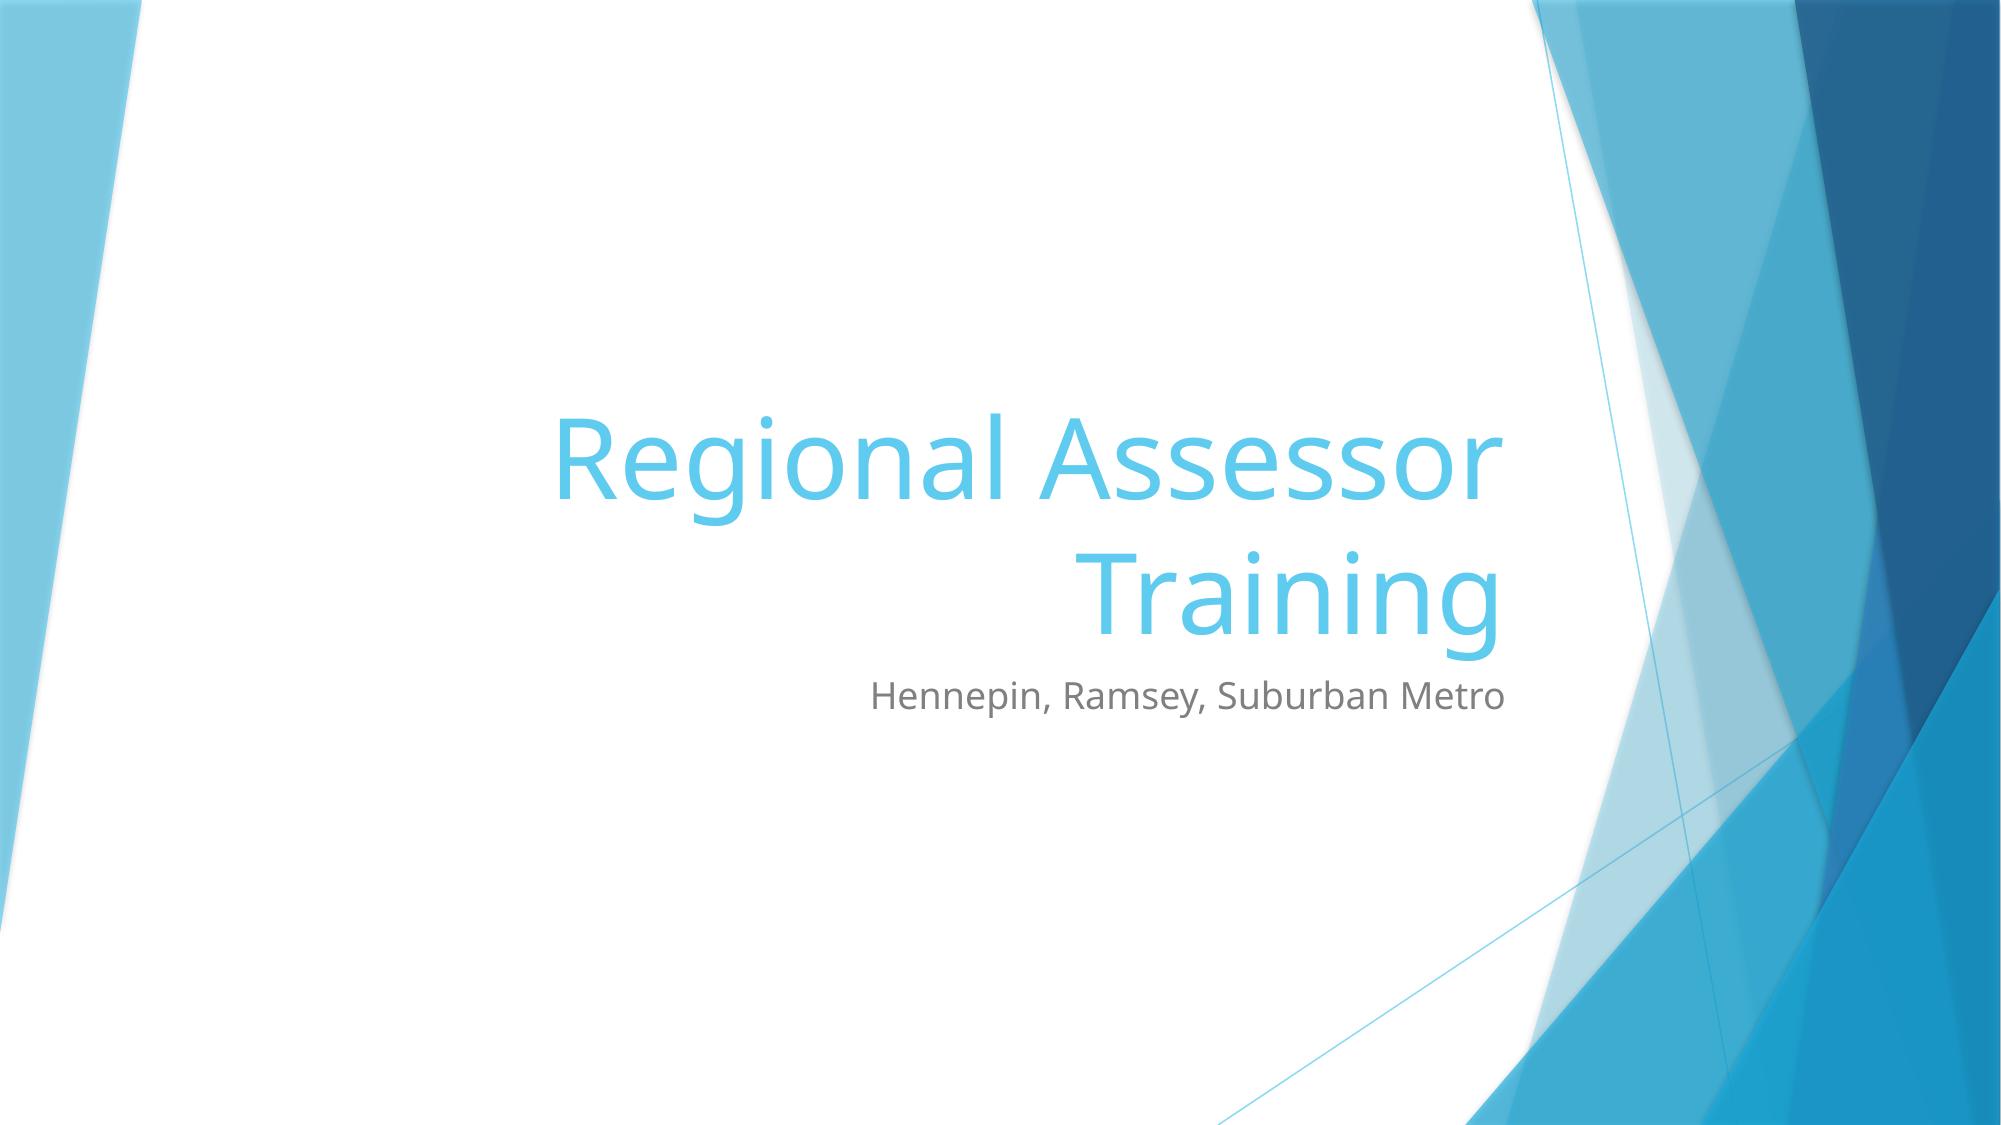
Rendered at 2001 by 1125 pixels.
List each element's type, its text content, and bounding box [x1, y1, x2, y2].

subtitle Hennepin, Ramsey, Suburban Metro [247, 664, 1522, 845]
title Regional Assessor Training [247, 394, 1522, 664]
